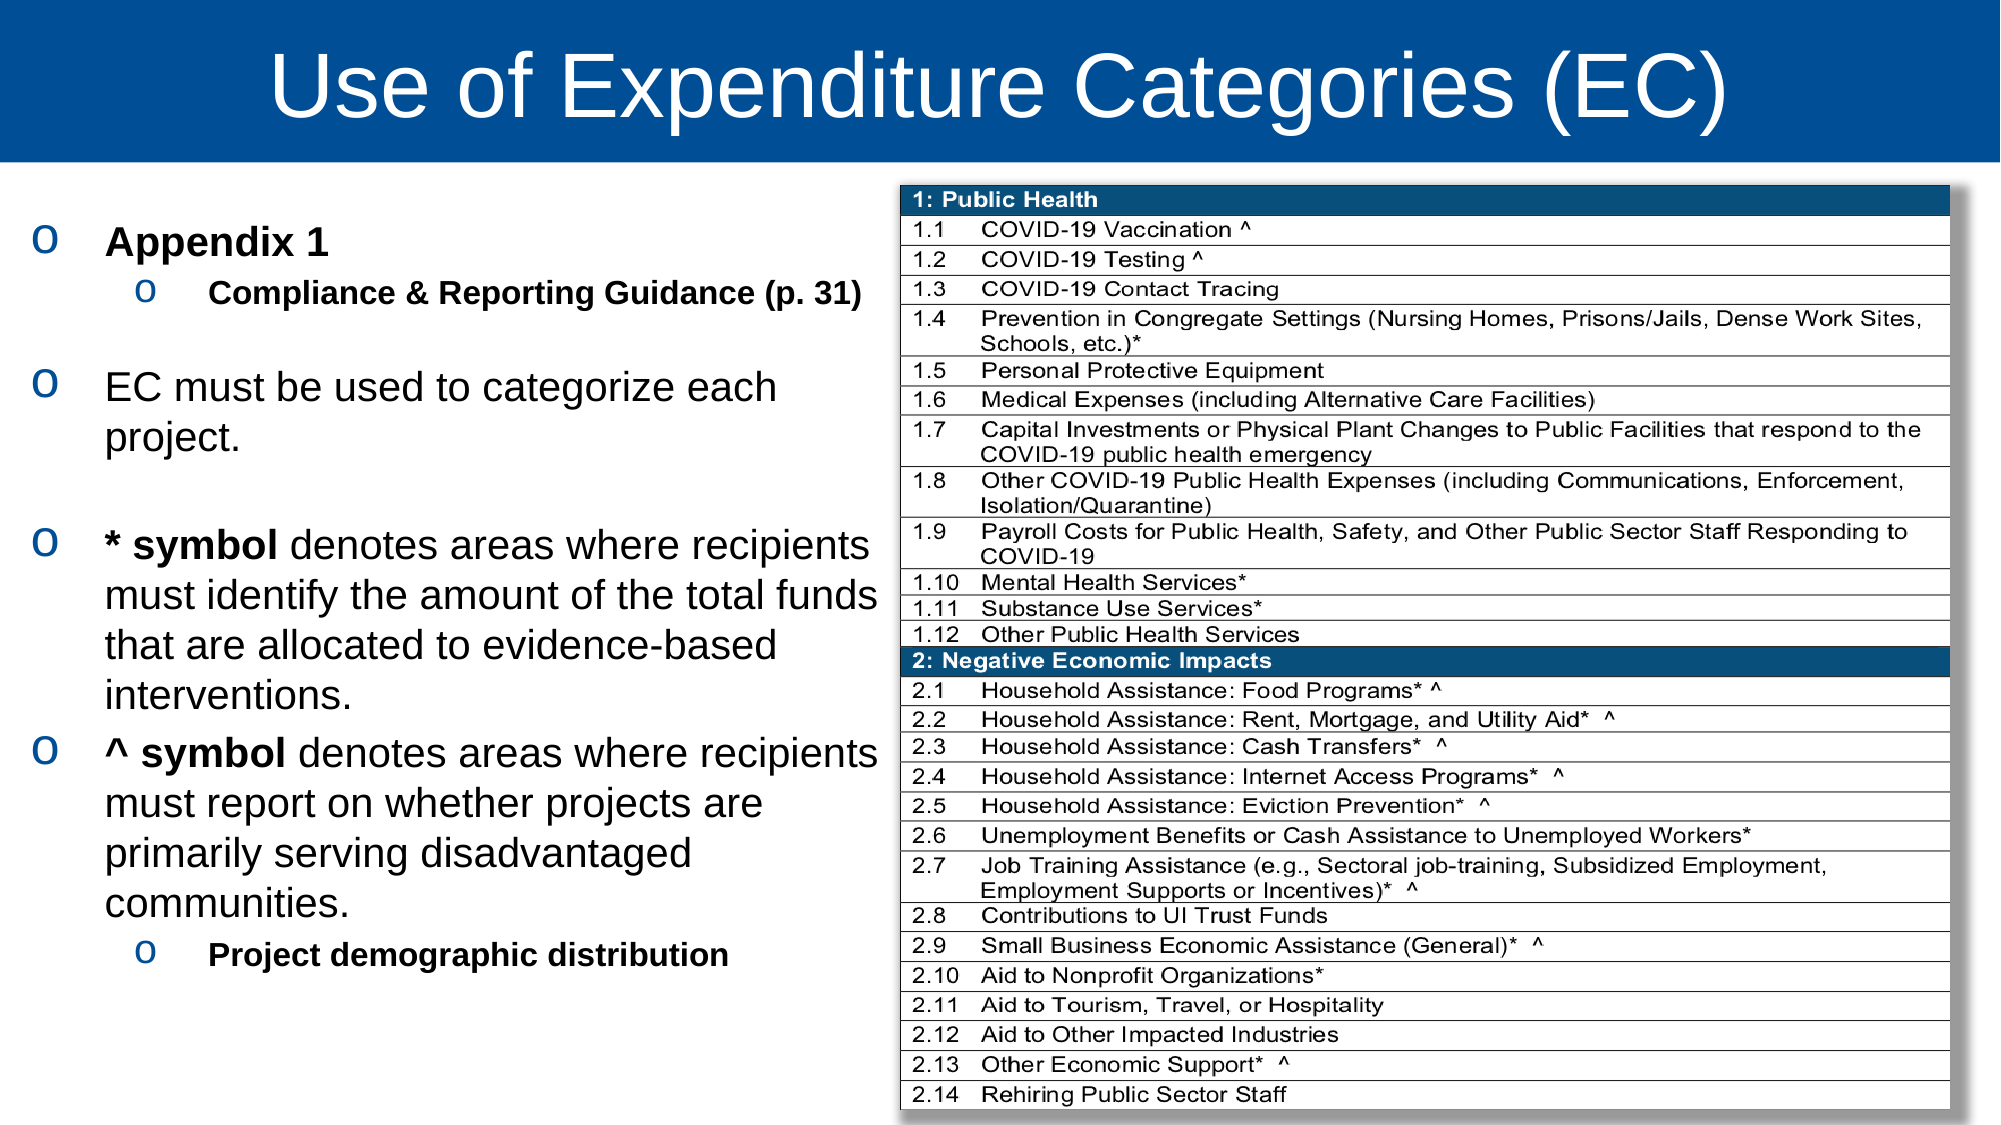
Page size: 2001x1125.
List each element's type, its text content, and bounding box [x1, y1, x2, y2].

list Appendix 1 Compliance & Reporting Guidance (p. 31) EC must be used to categorize each project. * symbol denotes areas where recipients must identify the amount of the total funds that are allocated to evidence-based interventions. ^ symbol denotes areas where recipients must report on whether projects are primarily serving disadvantaged communities. Project demographic distribution [14, 206, 892, 1096]
picture [899, 185, 1951, 1110]
title Use of Expenditure Categories (EC) [0, 0, 2000, 163]
